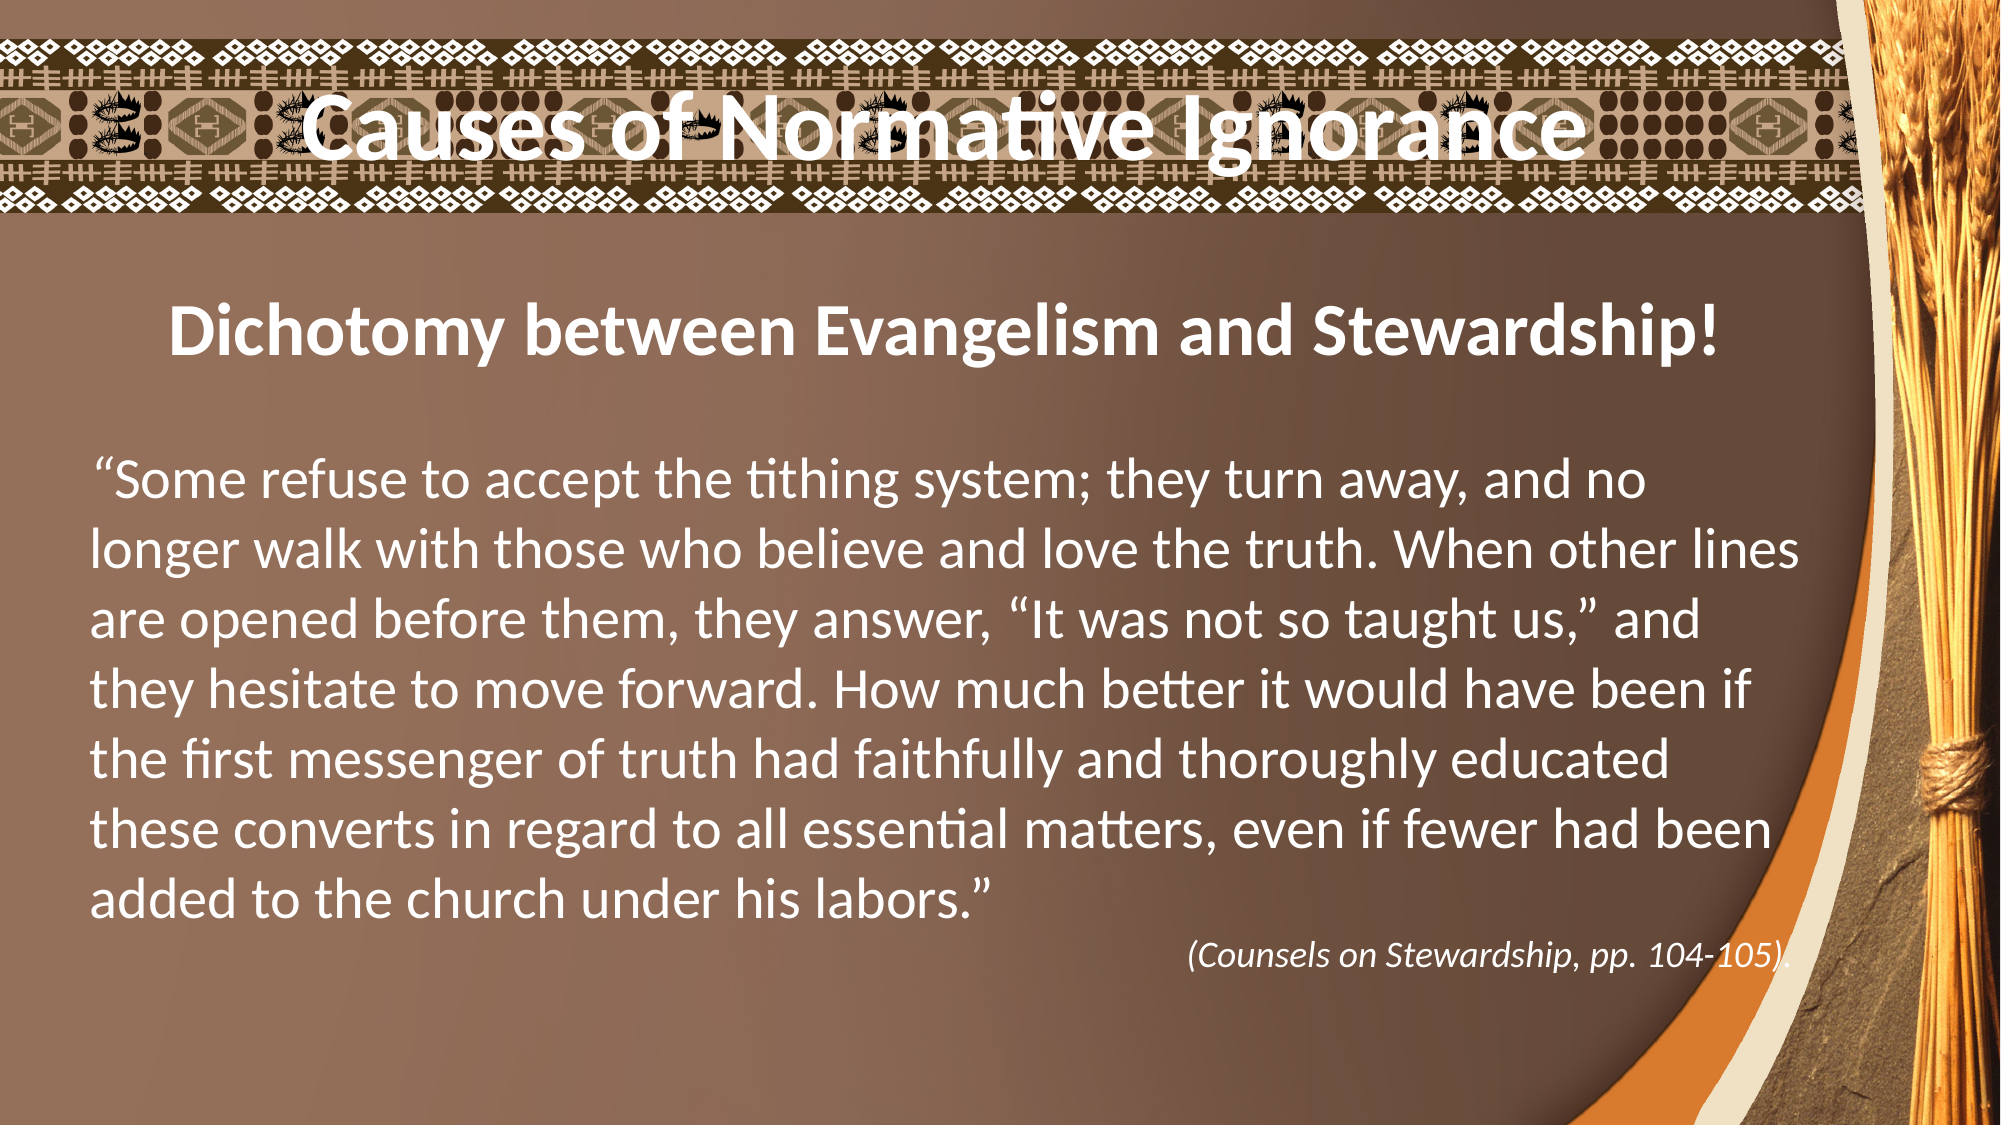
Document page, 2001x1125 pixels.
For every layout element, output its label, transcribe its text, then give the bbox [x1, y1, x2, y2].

picture [0, 0, 2001, 1125]
text_box Causes of Normative Ignorance Dichotomy between Evangelism and Stewardship! “Some refuse to accept the tithing system; they turn away, and no longer walk with those who believe and love the truth. When other lines are opened before them, they answer, “It was not so taught us,” and they hesitate to move forward. How much better it would have been if the first messenger of truth had faithfully and thoroughly educated these converts in regard to all essential matters, even if fewer had been added to the church under his labors.” (Counsels on Stewardship, pp. 104-105). [74, 52, 1817, 983]
